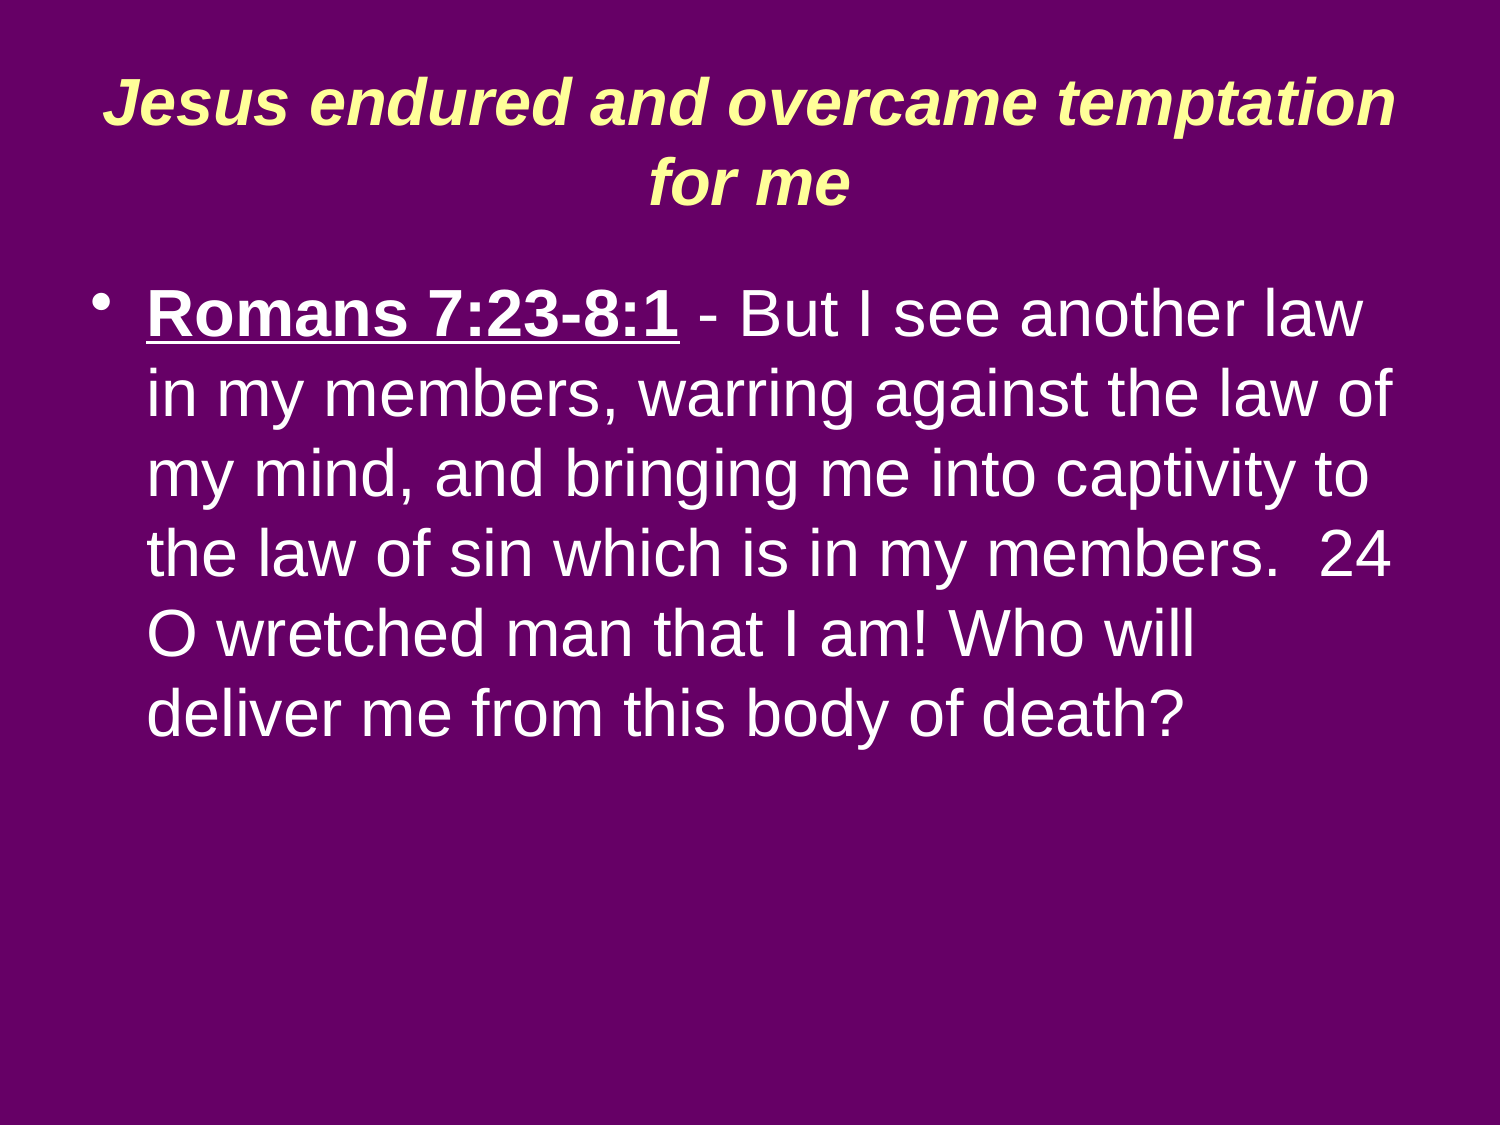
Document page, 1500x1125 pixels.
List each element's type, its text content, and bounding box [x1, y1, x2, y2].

title Jesus endured and overcame temptation for me [75, 45, 1425, 233]
list Romans 7:23-8:1 - But I see another law in my members, warring against the law of my mind, and bringing me into captivity to the law of sin which is in my members. 24 O wretched man that I am! Who will deliver me from this body of death? [75, 262, 1425, 1005]
